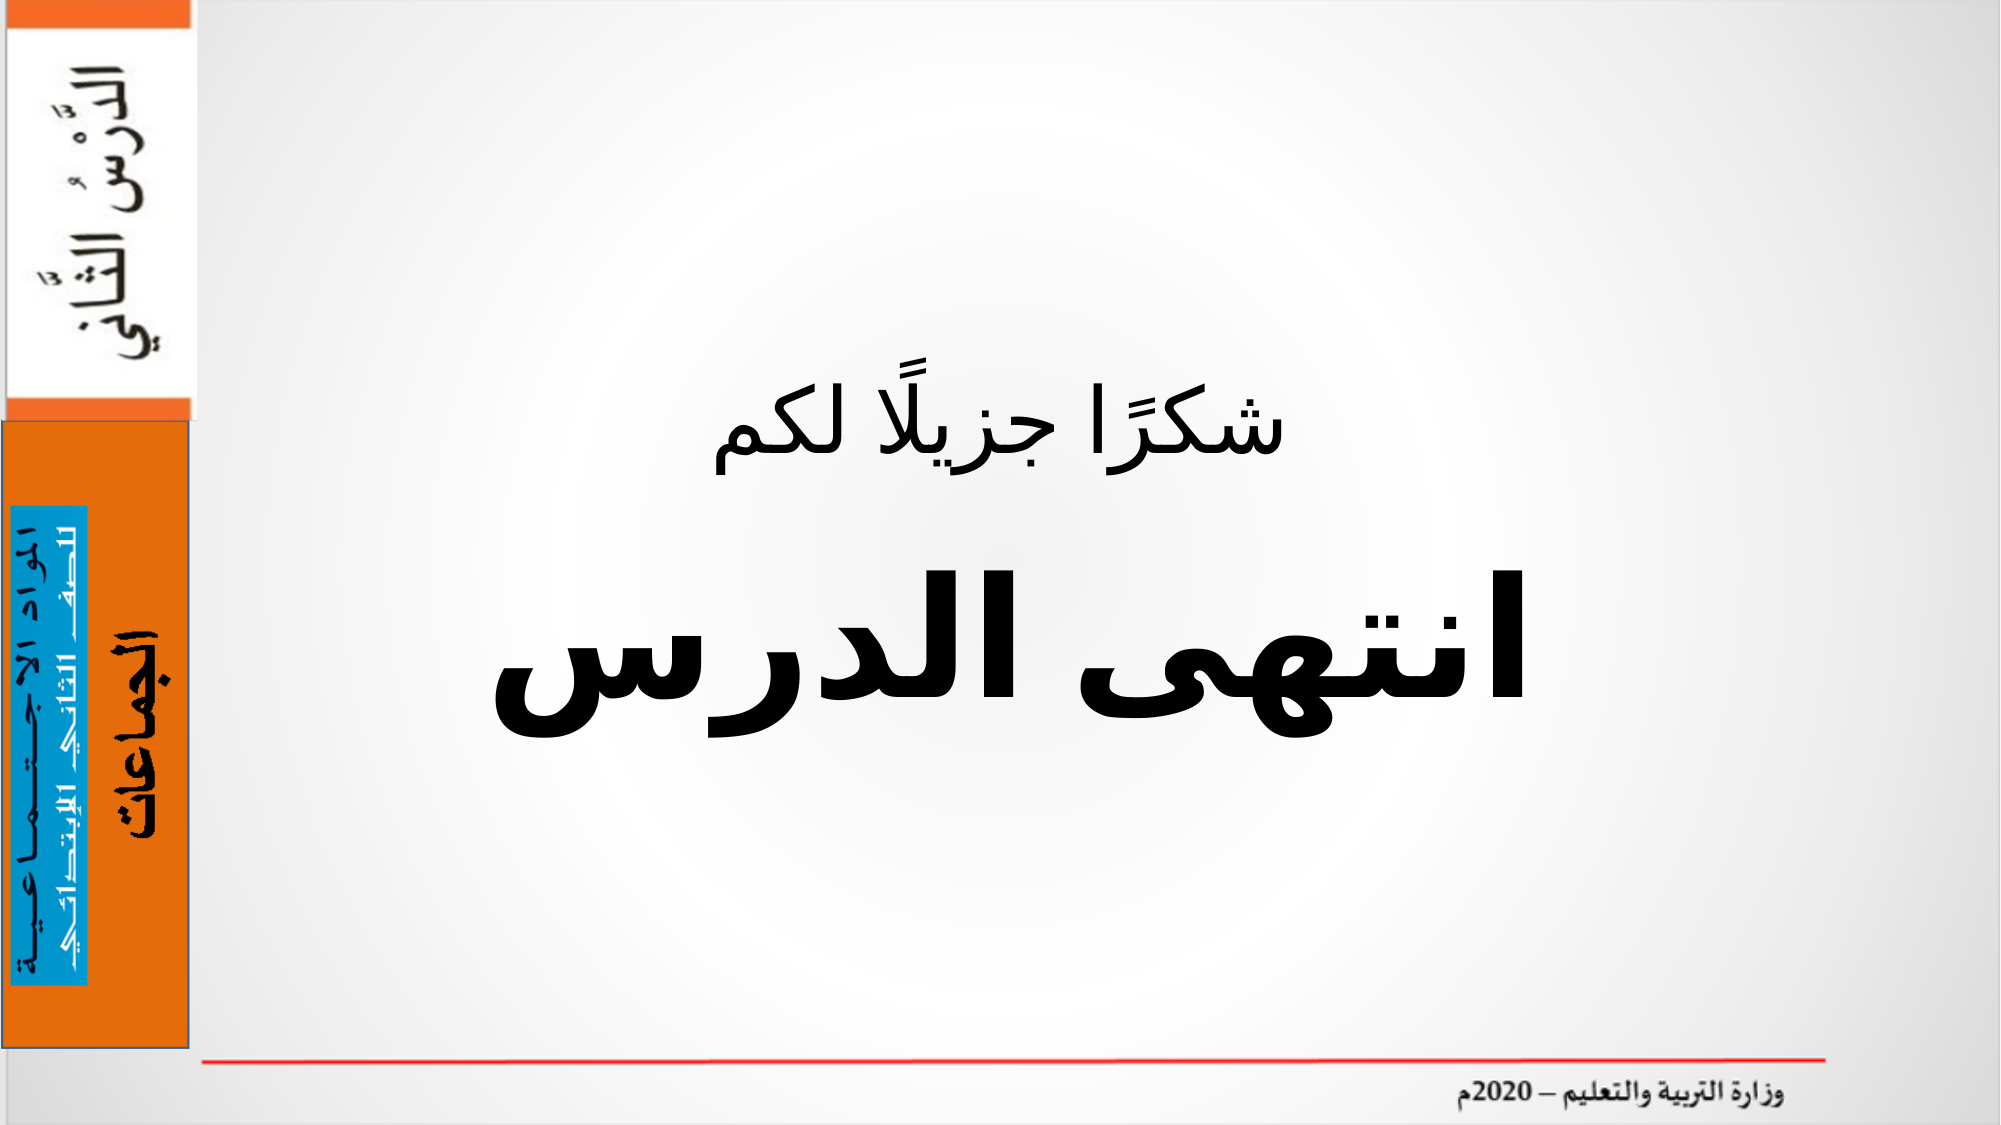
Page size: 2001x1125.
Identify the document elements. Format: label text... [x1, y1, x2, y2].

text_box انتهى الدرس [199, 534, 1875, 753]
picture [0, 0, 2001, 1125]
title شكرًا جزيلًا لكم [199, 315, 1863, 533]
